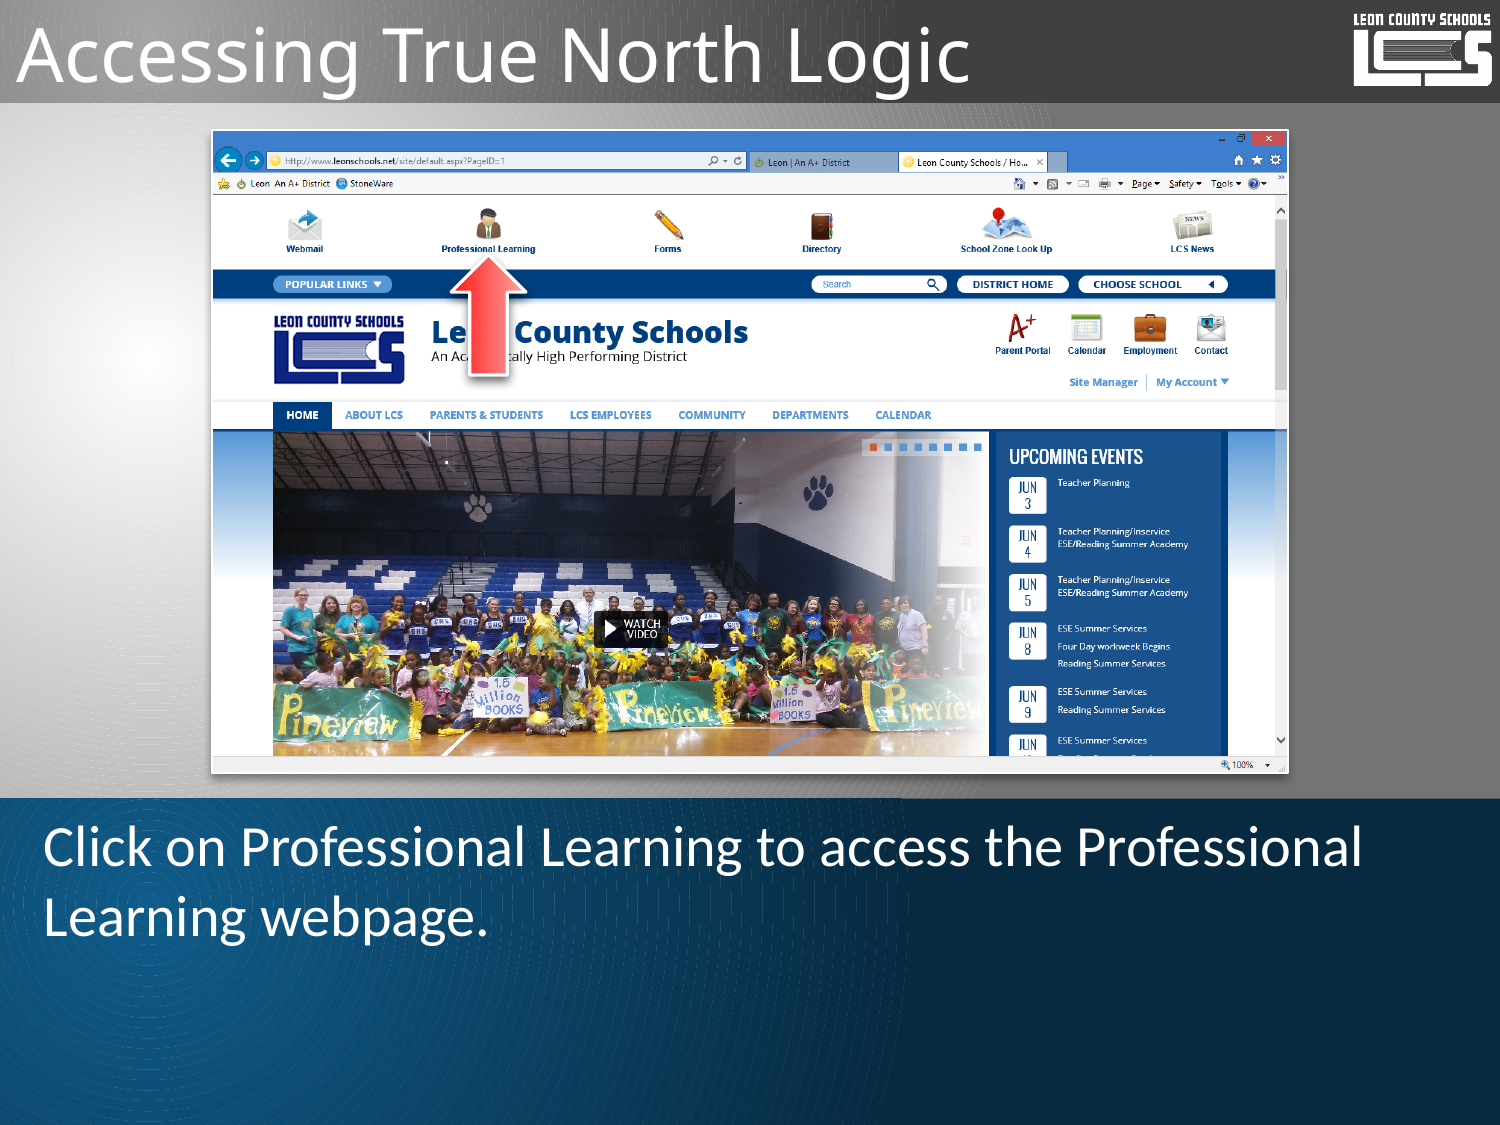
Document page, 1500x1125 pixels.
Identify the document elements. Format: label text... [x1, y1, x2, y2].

title Accessing True North Logic [1, 1, 1160, 104]
list Click on Professional Learning to access the Professional Learning webpage. [29, 800, 1471, 1099]
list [212, 131, 1288, 773]
picture [1350, 12, 1494, 87]
